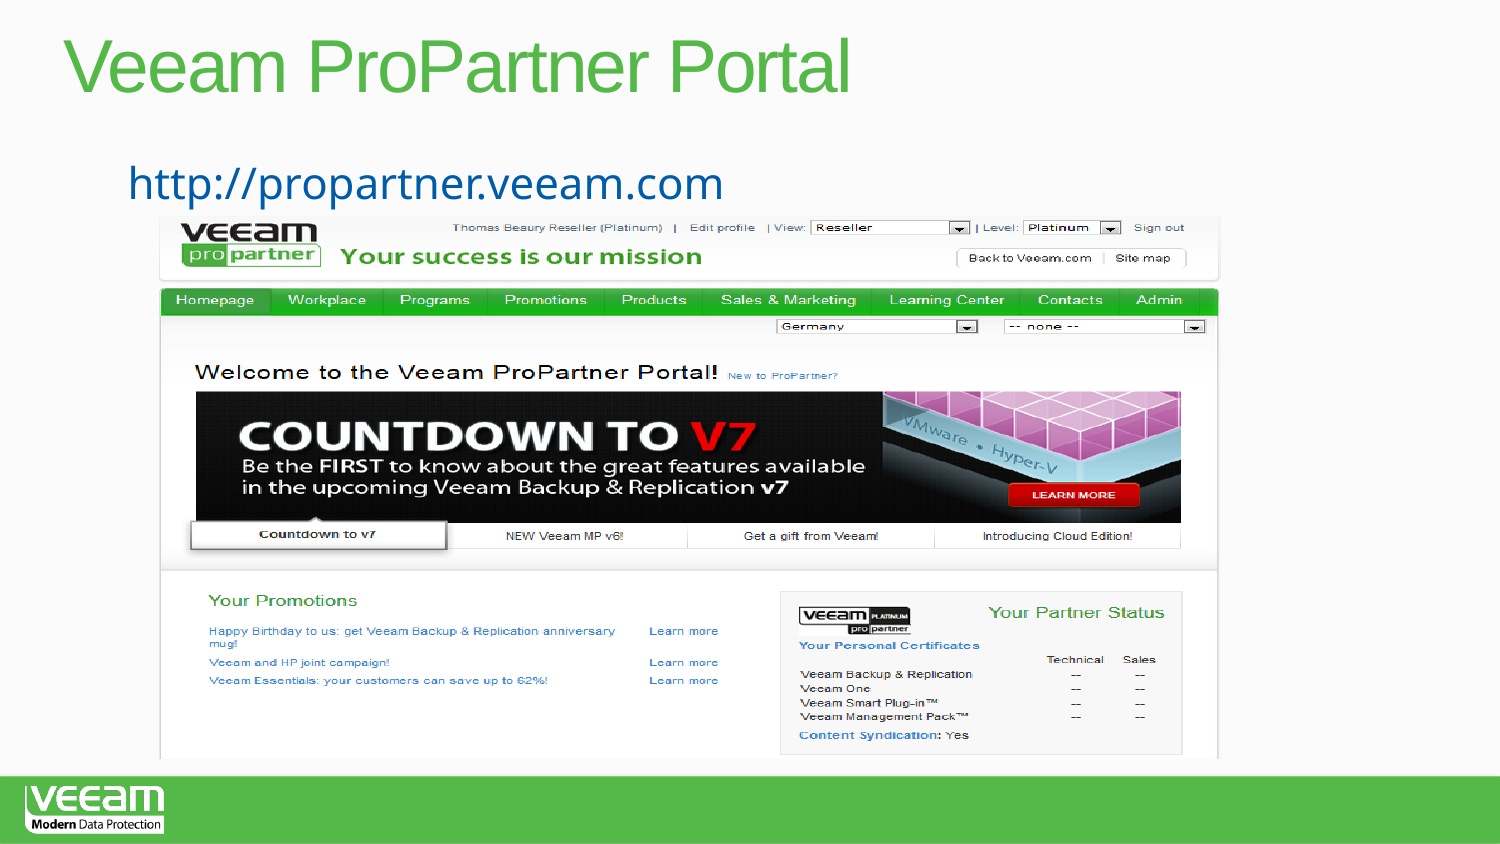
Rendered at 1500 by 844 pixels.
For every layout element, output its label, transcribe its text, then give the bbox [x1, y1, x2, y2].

picture [17, 779, 171, 839]
picture [159, 216, 1222, 759]
title Veeam ProPartner Portal [63, 28, 1436, 110]
text_box http://propartner.veeam.com [127, 156, 726, 209]
